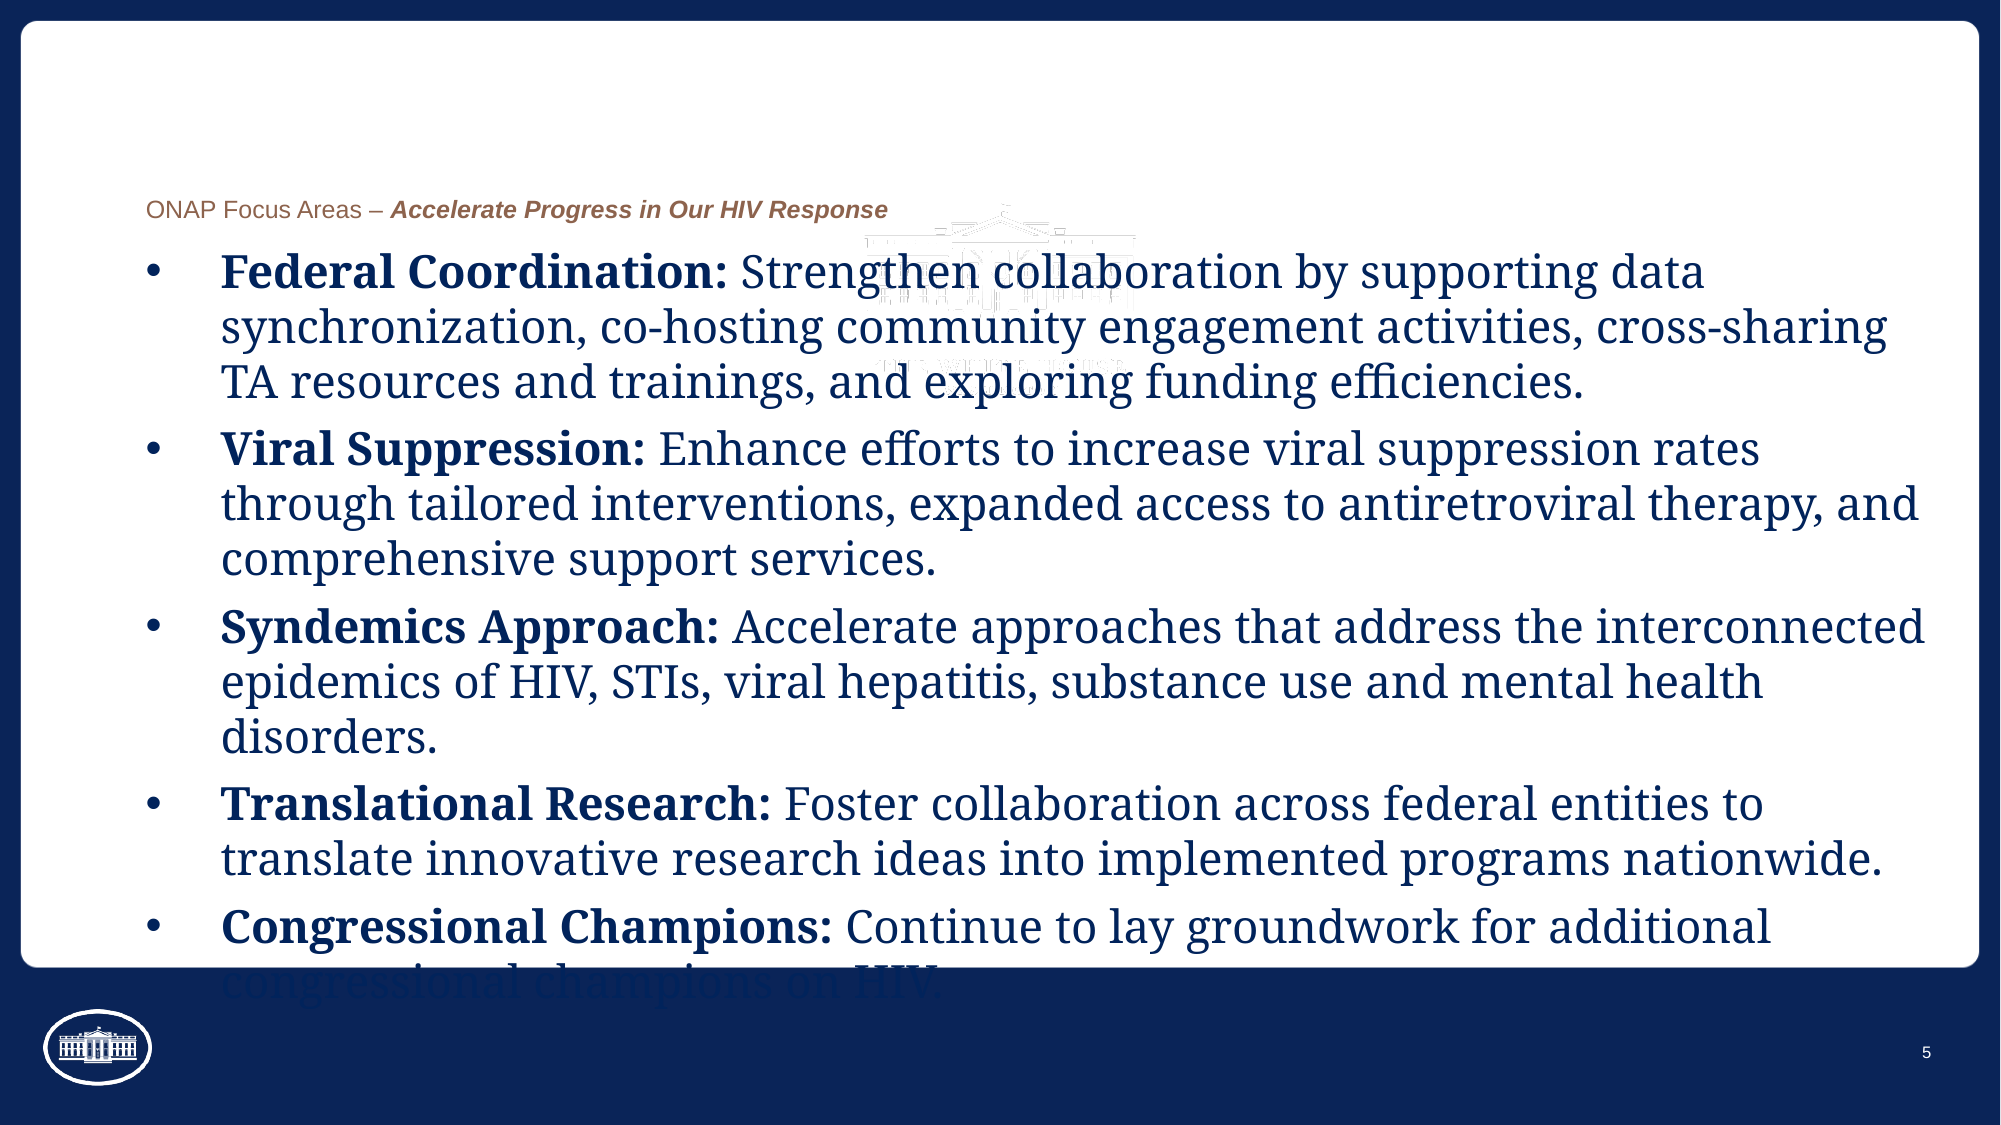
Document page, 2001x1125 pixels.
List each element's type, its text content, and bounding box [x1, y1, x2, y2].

slide_number 5 [1496, 1021, 1947, 1082]
text_box Federal Coordination: Strengthen collaboration by supporting data synchronization, co-hosting community engagement activities, cross-sharing TA resources and trainings, and exploring funding efficiencies. Viral Suppression: Enhance efforts to increase viral suppression rates through tailored interventions, expanded access to antiretroviral therapy, and comprehensive support services. Syndemics Approach: Accelerate approaches that address the interconnected epidemics of HIV, STIs, viral hepatitis, substance use and mental health disorders. Translational Research: Foster collaboration across federal entities to translate innovative research ideas into implemented programs nationwide. Congressional Champions: Continue to lay groundwork for additional congressional champions on HIV. [130, 234, 1947, 1015]
picture [0, 0, 2001, 1125]
list ONAP Focus Areas – Accelerate Progress in Our HIV Response [130, 189, 1430, 234]
